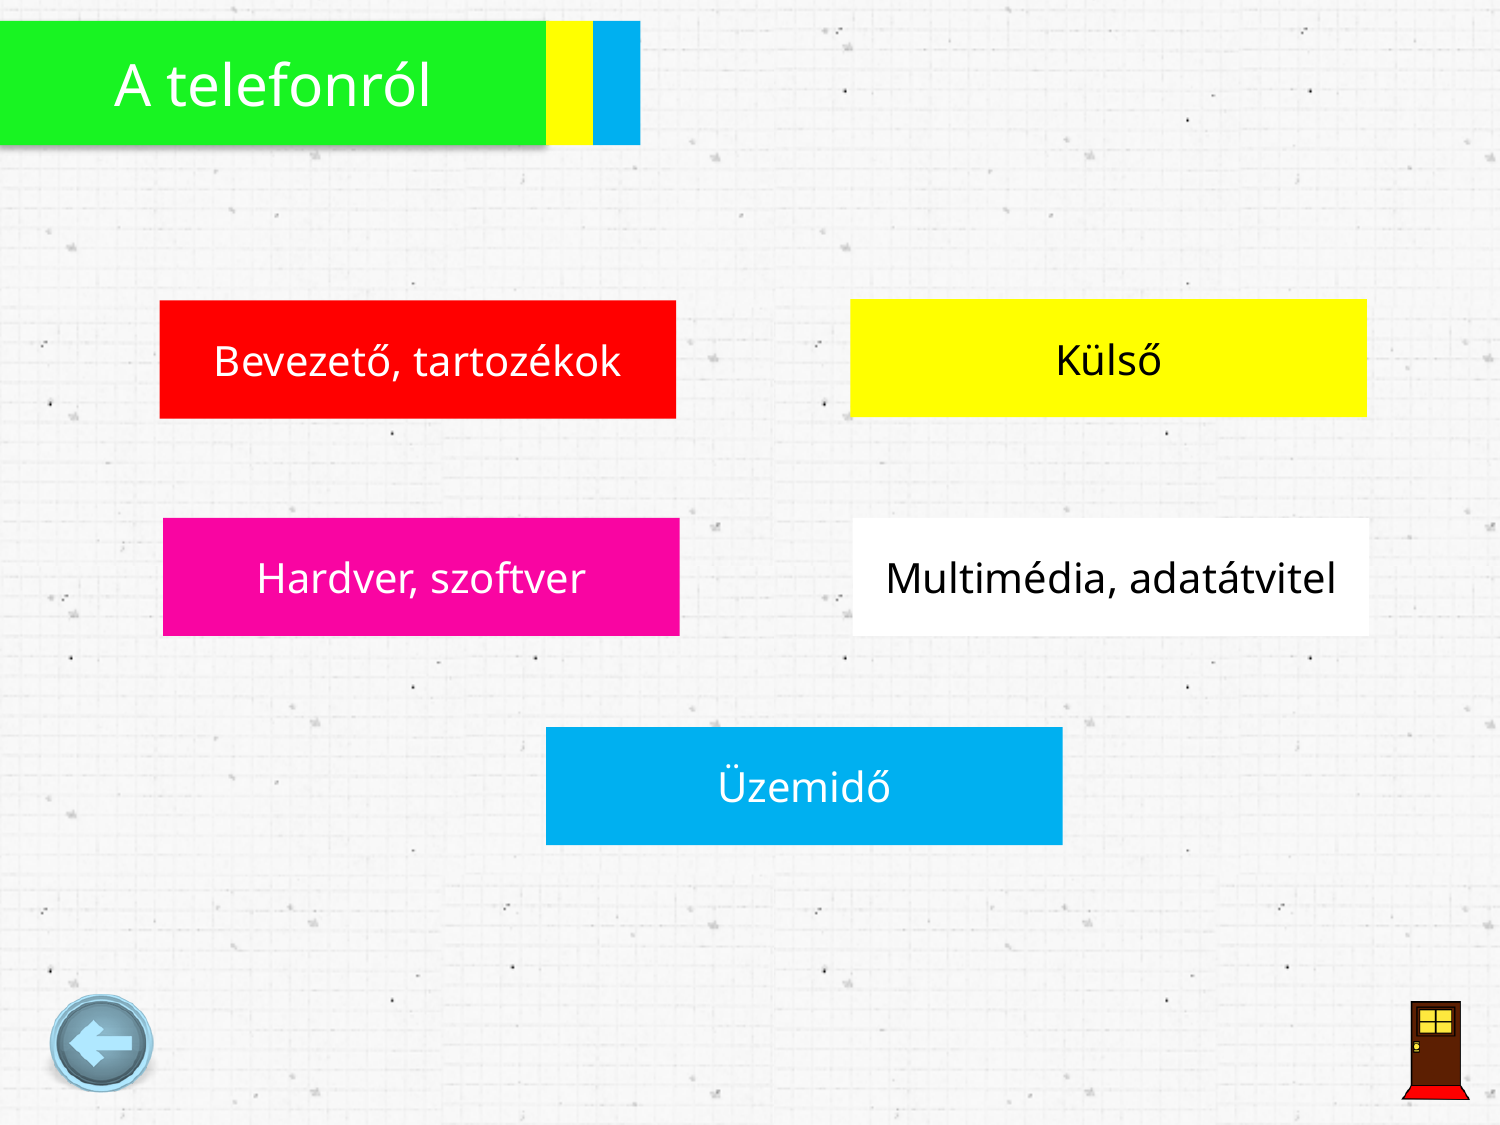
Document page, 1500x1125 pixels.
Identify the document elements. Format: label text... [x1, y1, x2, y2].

picture [0, 0, 1500, 1125]
text_box Hardver, szoftver [161, 516, 682, 638]
text_box Üzemidő [544, 725, 1065, 847]
text_box [544, 19, 591, 147]
text_box Külső [848, 297, 1369, 419]
text_box [591, 19, 642, 147]
text_box Multimédia, adatátvitel [851, 516, 1371, 638]
text_box A telefonról [0, 20, 544, 146]
text_box Bevezető, tartozékok [158, 298, 678, 421]
